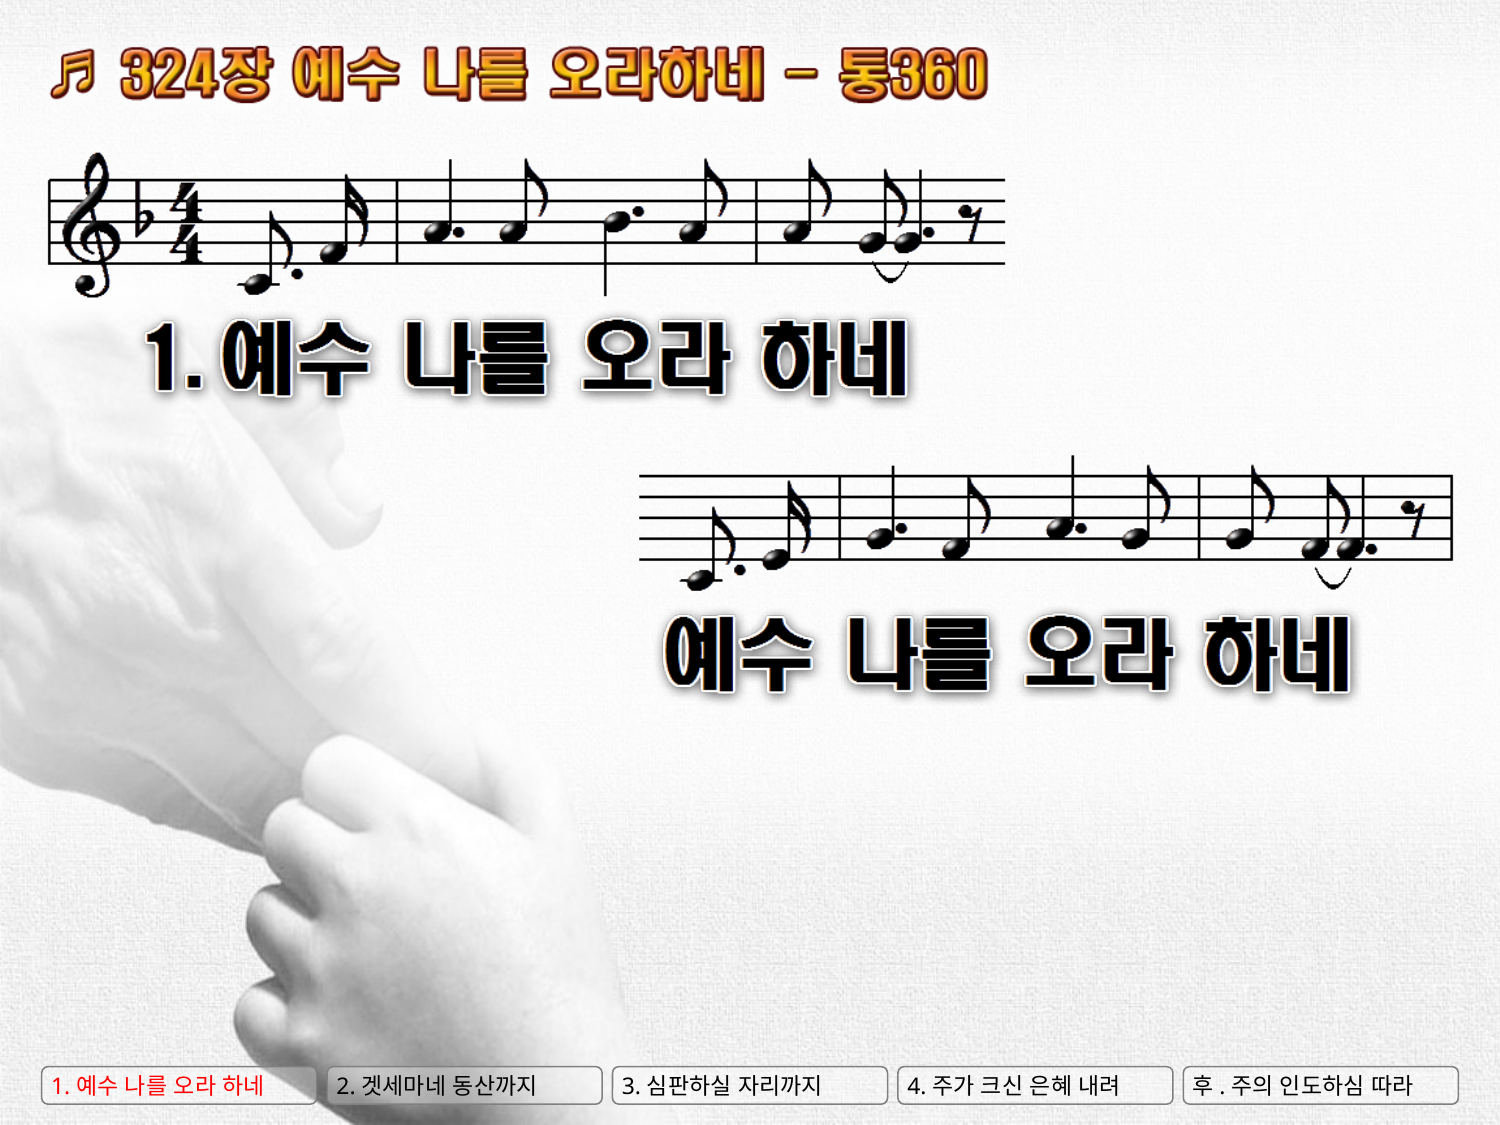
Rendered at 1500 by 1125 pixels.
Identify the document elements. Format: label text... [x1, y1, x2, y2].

text_box 2.겟세마네 동산까지 [327, 1066, 603, 1105]
picture [0, 0, 1500, 1125]
text_box 3.심판하실 자리까지 [612, 1066, 888, 1105]
text_box 1.예수 나를 오라 하네 [41, 1066, 317, 1105]
text_box 후.주의 인도하심 따라 [1183, 1066, 1459, 1105]
text_box 4.주가 크신 은혜 내려 [897, 1066, 1173, 1105]
